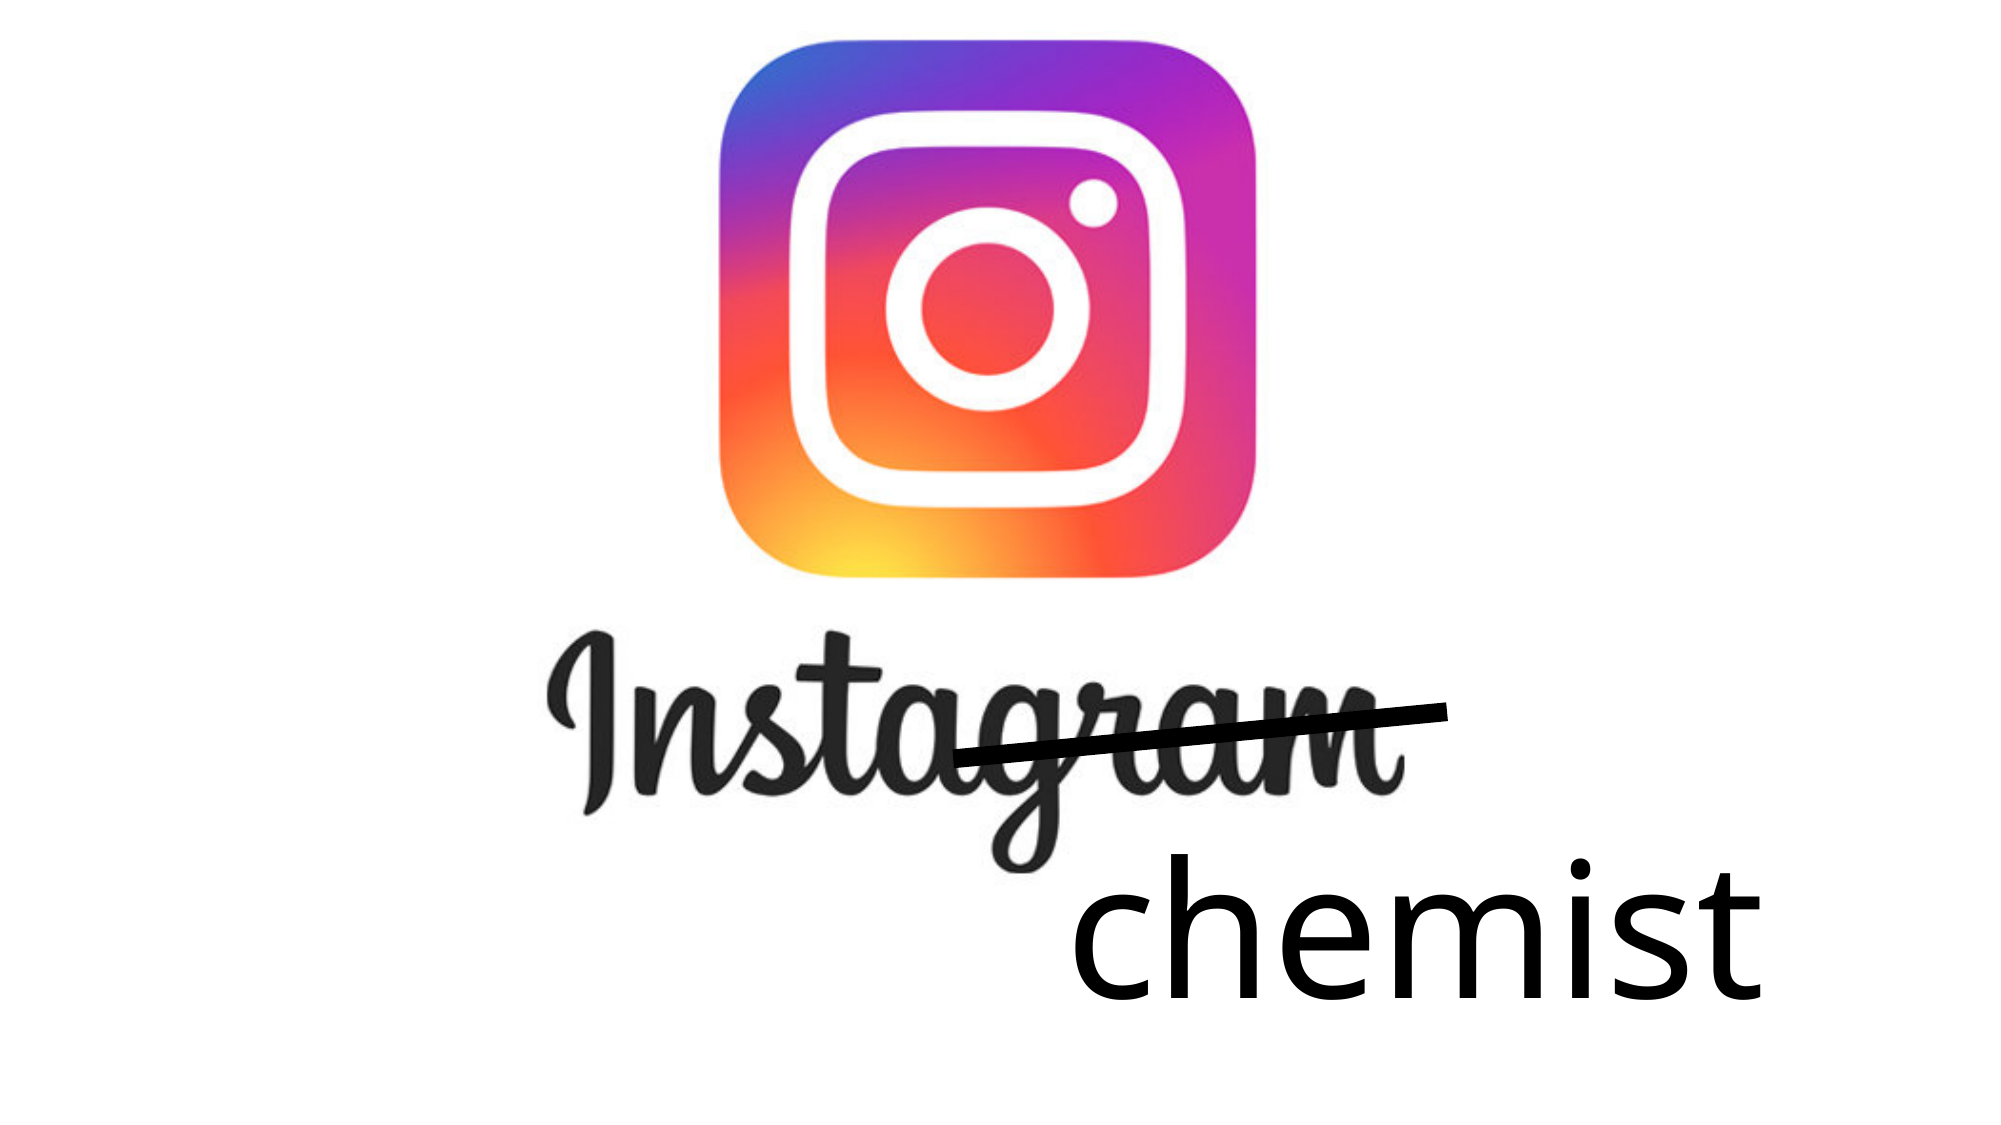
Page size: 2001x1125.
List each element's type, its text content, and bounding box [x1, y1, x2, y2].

picture [218, 31, 1742, 889]
subtitle chemist [1047, 827, 1782, 1100]
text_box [953, 711, 1448, 759]
